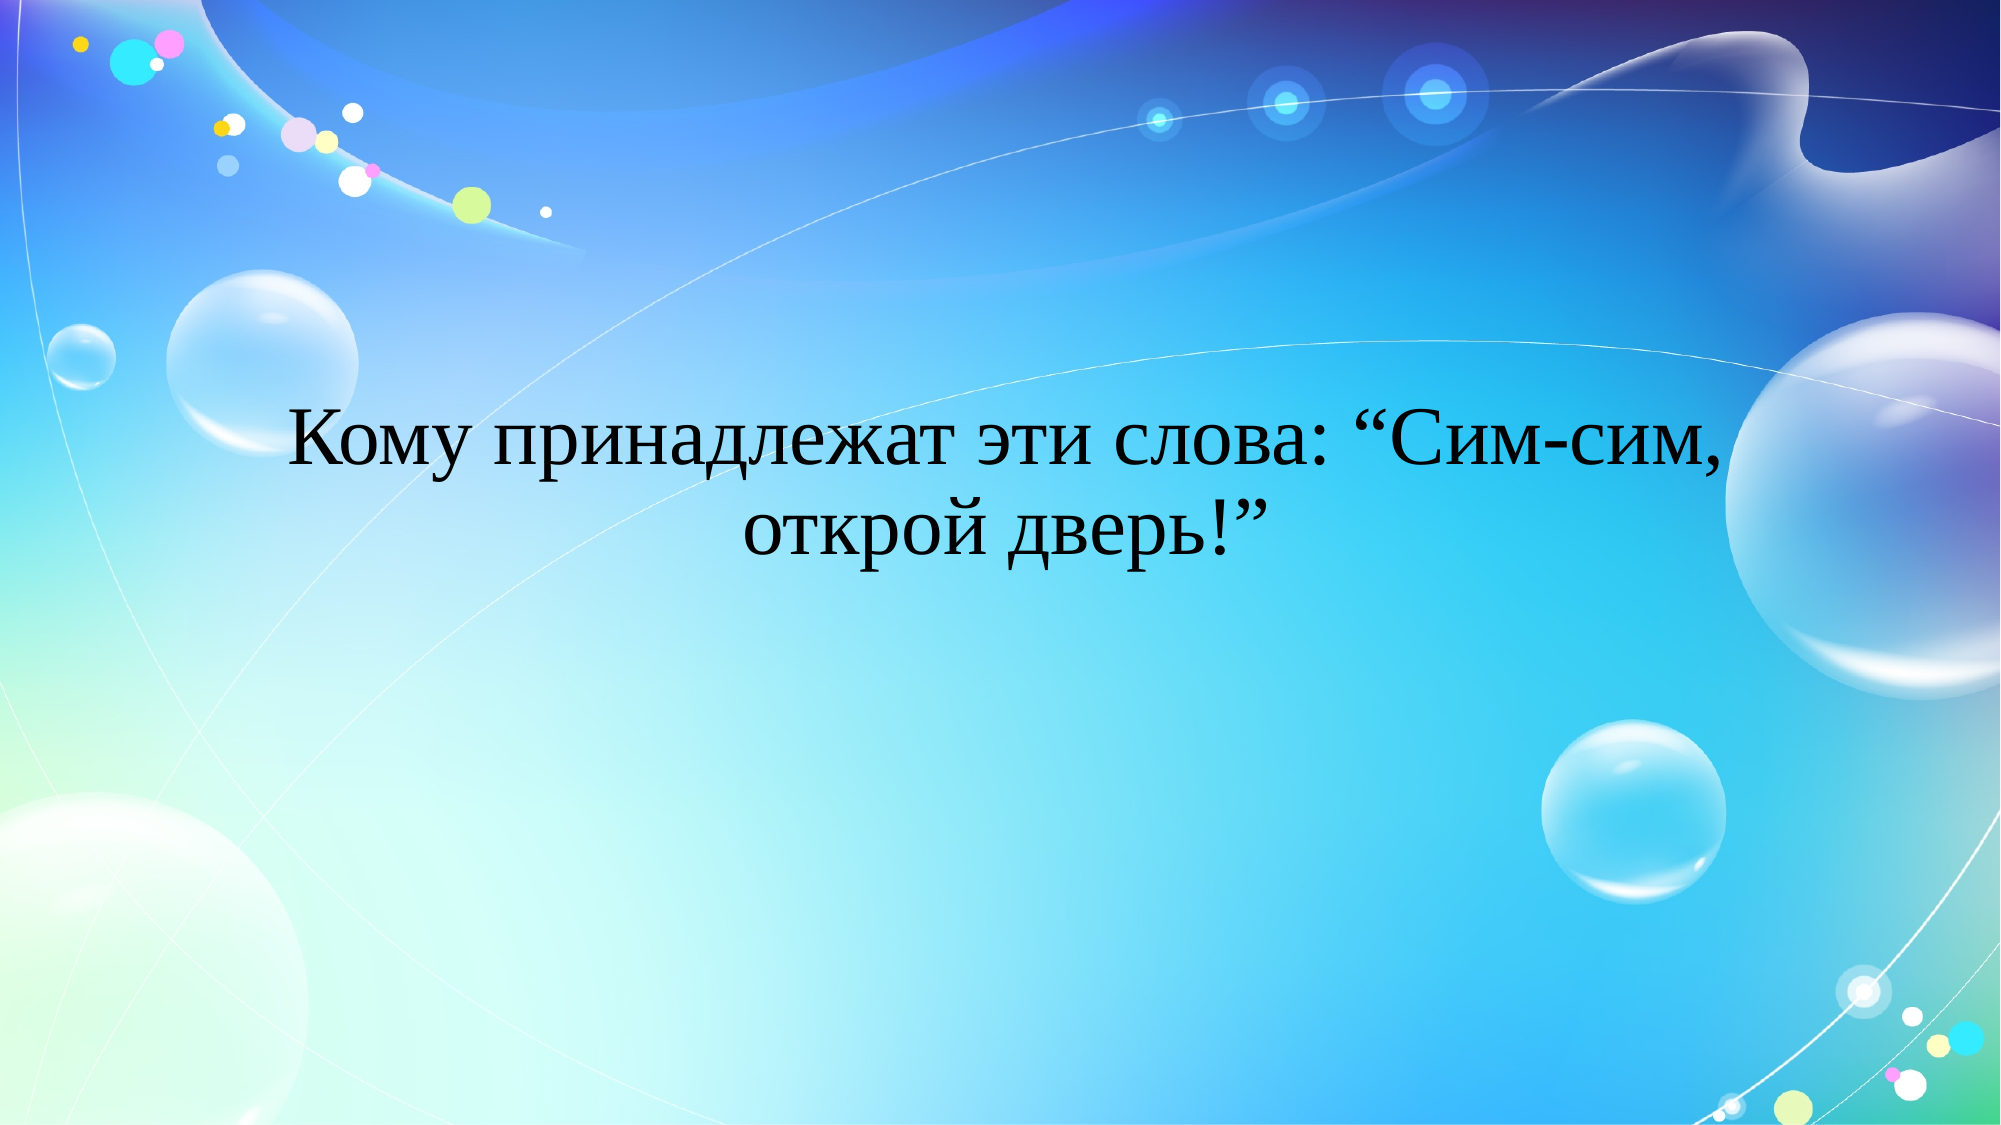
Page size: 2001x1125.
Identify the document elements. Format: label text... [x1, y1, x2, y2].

title Кому принадлежат эти слова: “Сим-сим, открой дверь!” [144, 373, 1870, 591]
picture [0, 0, 2001, 1125]
